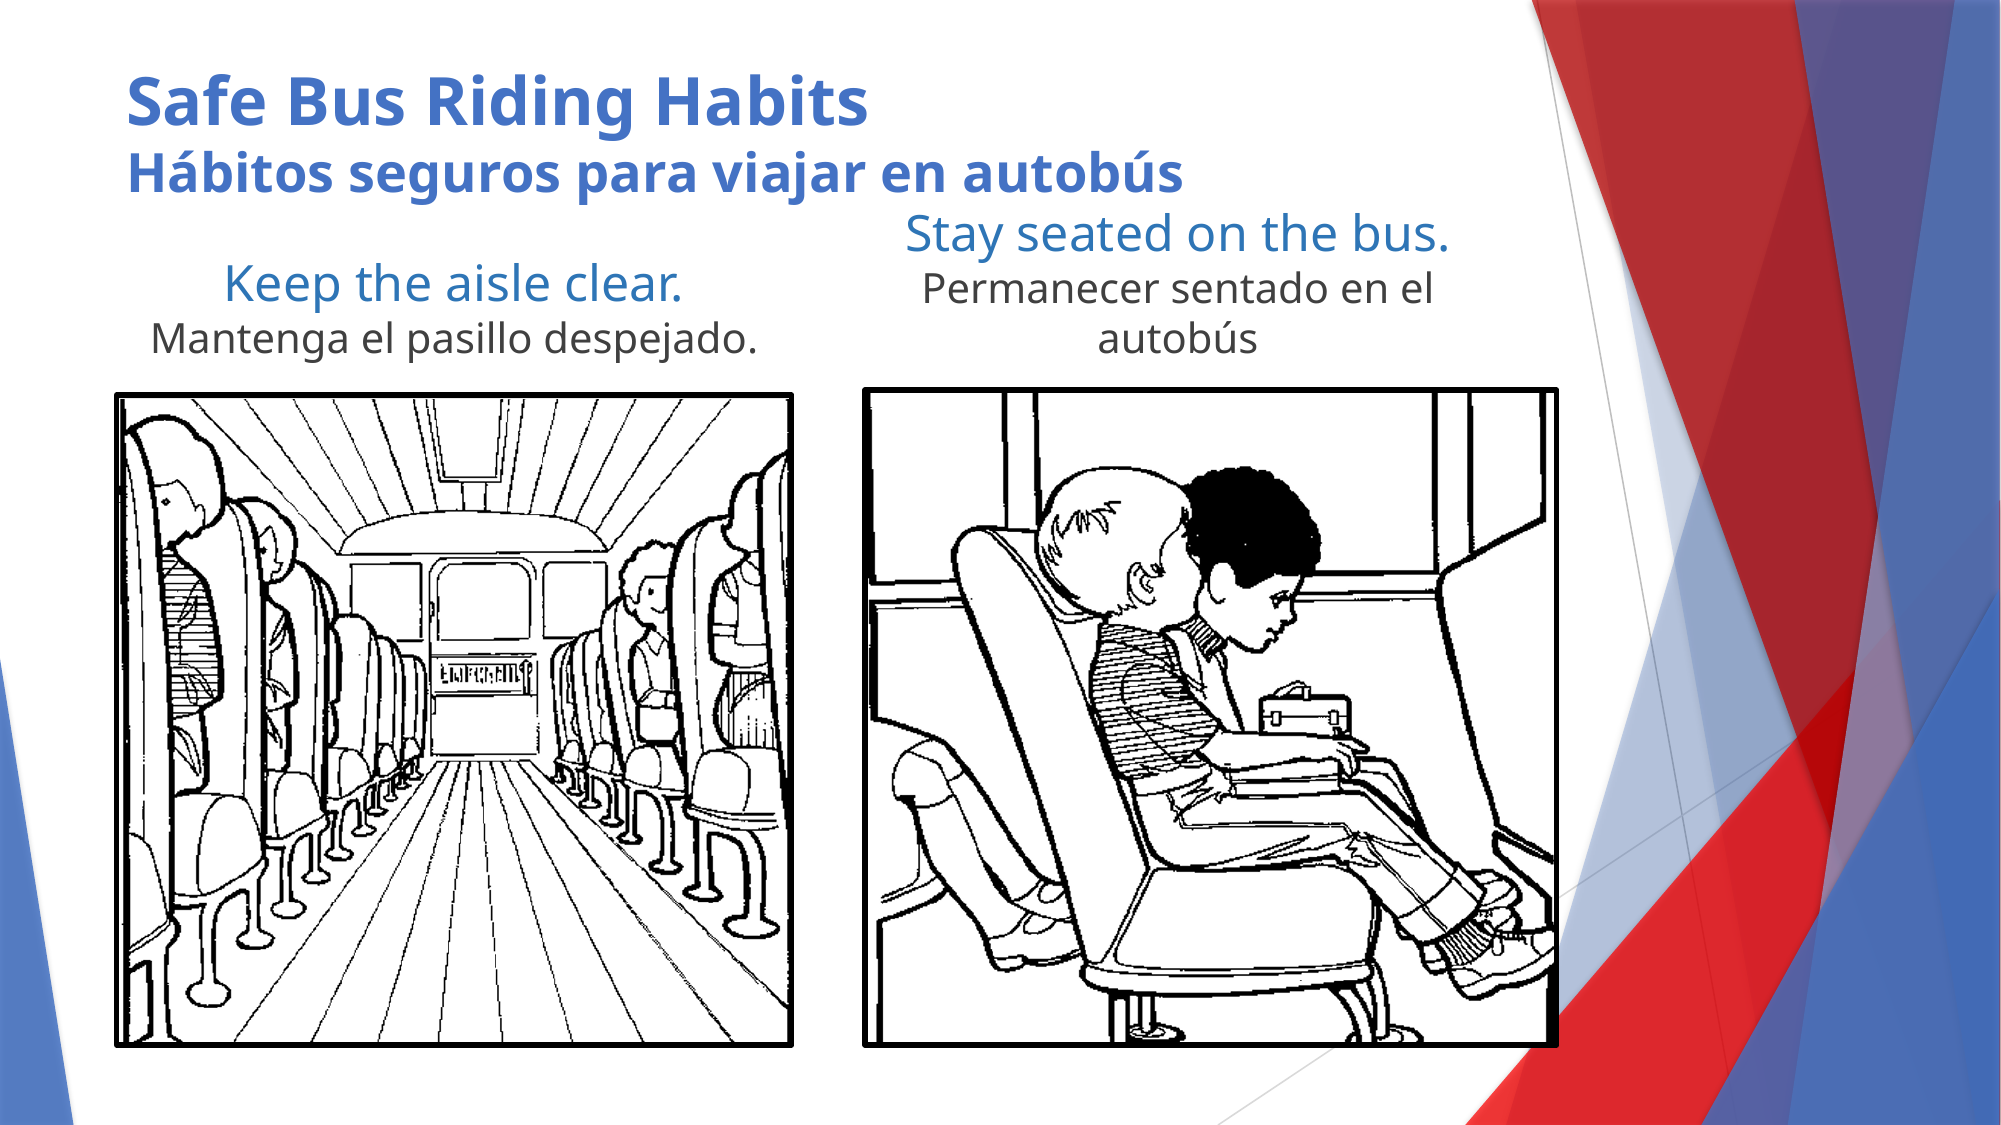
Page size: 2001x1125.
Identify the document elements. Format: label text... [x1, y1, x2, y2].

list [118, 396, 790, 1044]
list Keep the aisle clear. Mantenga el pasillo despejado. [110, 255, 798, 369]
picture [867, 392, 1555, 1044]
text_box Safe Bus Riding Habits Hábitos seguros para viajar en autobús [111, 50, 1522, 245]
list Stay seated on the bus. Permanecer sentado en el autobús [834, 254, 1522, 369]
